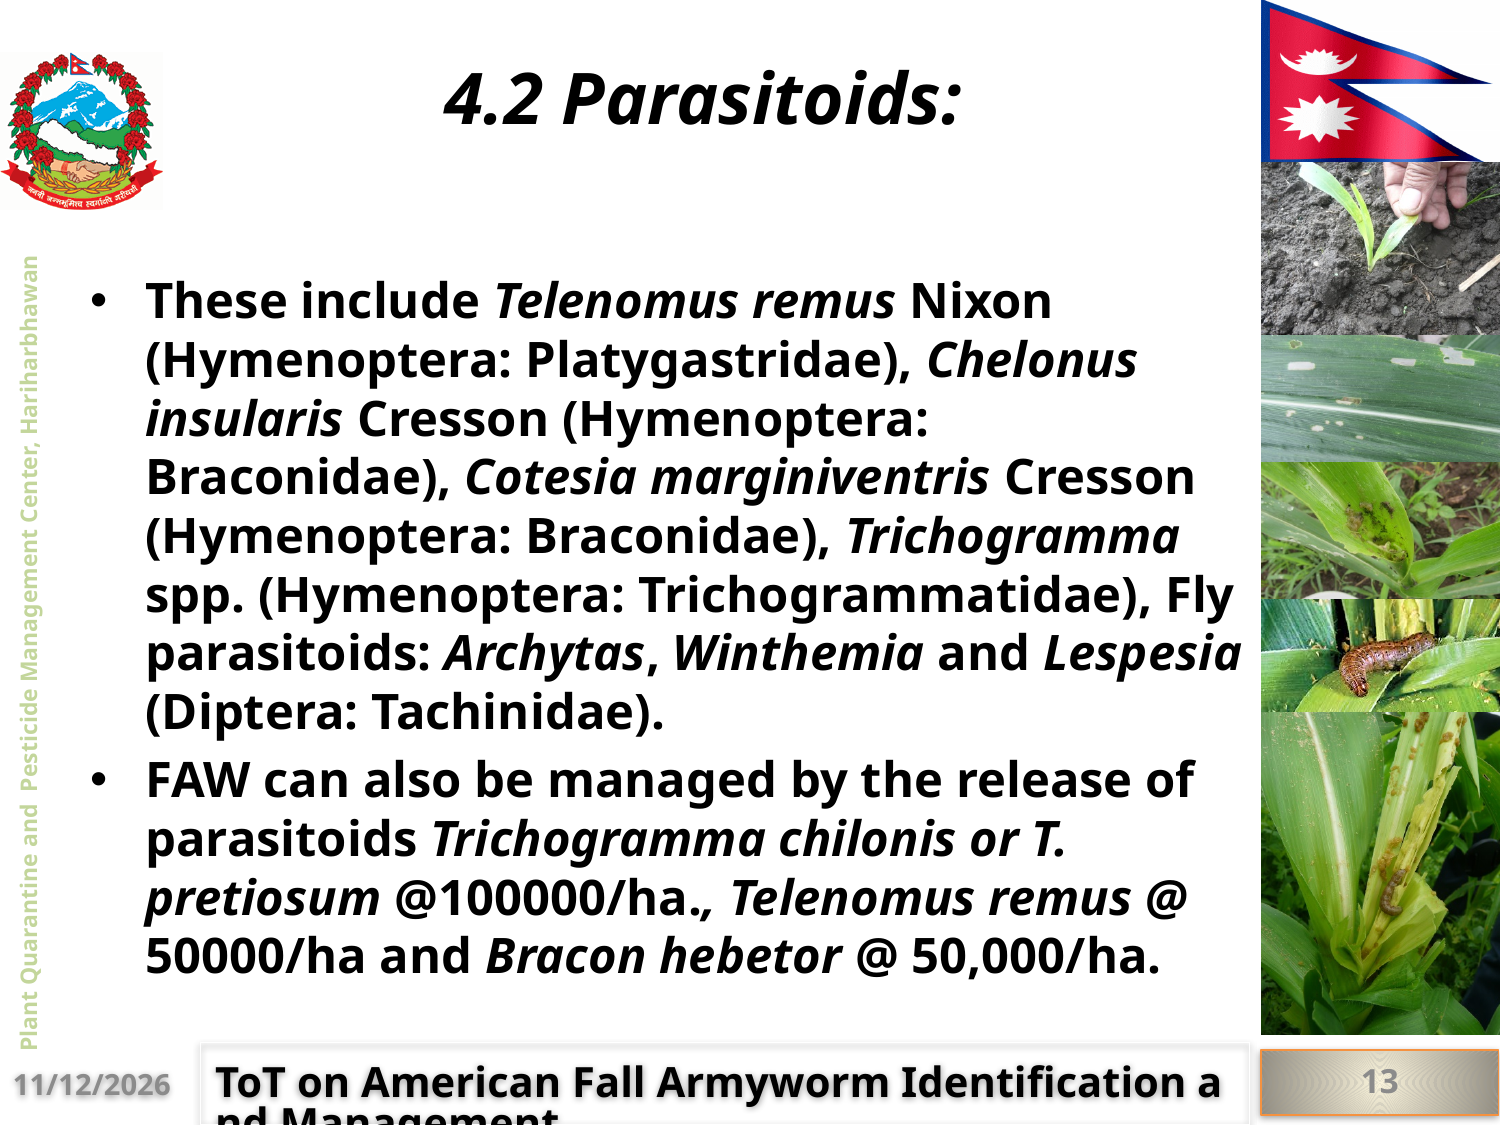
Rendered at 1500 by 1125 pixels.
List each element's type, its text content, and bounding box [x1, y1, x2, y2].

picture [0, 52, 162, 210]
title 4.2 Parasitoids: [162, 45, 1263, 233]
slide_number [0, 1056, 188, 1117]
list These include Telenomus remus Nixon (Hymenoptera: Platygastridae), Chelonus insularis Cresson (Hymenoptera: Braconidae), Cotesia marginiventris Cresson (Hymenoptera: Braconidae), Trichogramma spp. (Hymenoptera: Trichogrammatidae), Fly parasitoids: Archytas, Winthemia and Lespesia (Diptera: Tachinidae). FAW can also be managed by the release of parasitoids Trichogramma chilonis or T. pretiosum @100000/ha., Telenomus remus @ 50000/ha and Bracon hebetor @ 50,000/ha. [75, 262, 1263, 1005]
slide_number 13 [1261, 1050, 1499, 1116]
picture [1261, 0, 1500, 1035]
footer ToT on American Fall Armyworm Identification and Management [200, 1042, 1250, 1125]
